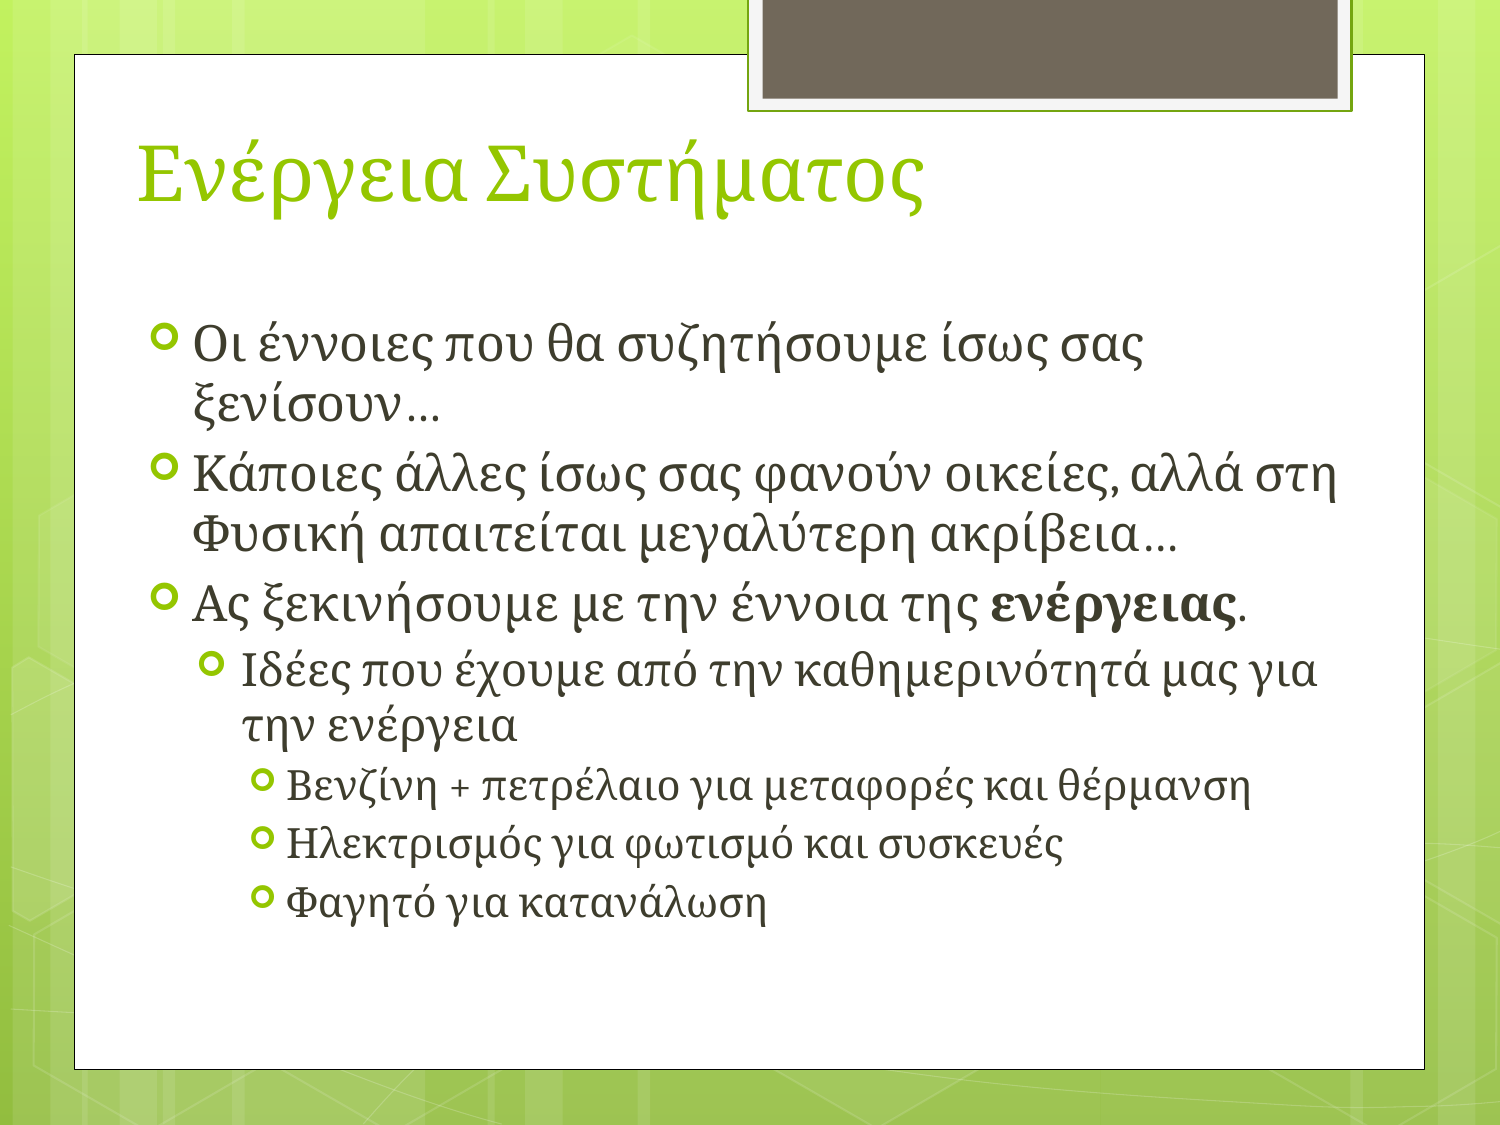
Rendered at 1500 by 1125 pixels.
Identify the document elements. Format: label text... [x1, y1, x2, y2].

title Ενέργεια Συστήματος [121, 116, 1338, 225]
list Οι έννοιες που θα συζητήσουμε ίσως σας ξενίσουν… Κάποιες άλλες ίσως σας φανούν οικείες, αλλά στη Φυσική απαιτείται μεγαλύτερη ακρίβεια… Ας ξεκινήσουμε με την έννοια της ενέργειας. Ιδέες που έχουμε από την καθημερινότητά μας για την ενέργεια Βενζίνη + πετρέλαιο για μεταφορές και θέρμανση Ηλεκτρισμός για φωτισμό και συσκευές Φαγητό για κατανάλωση [121, 304, 1375, 1063]
